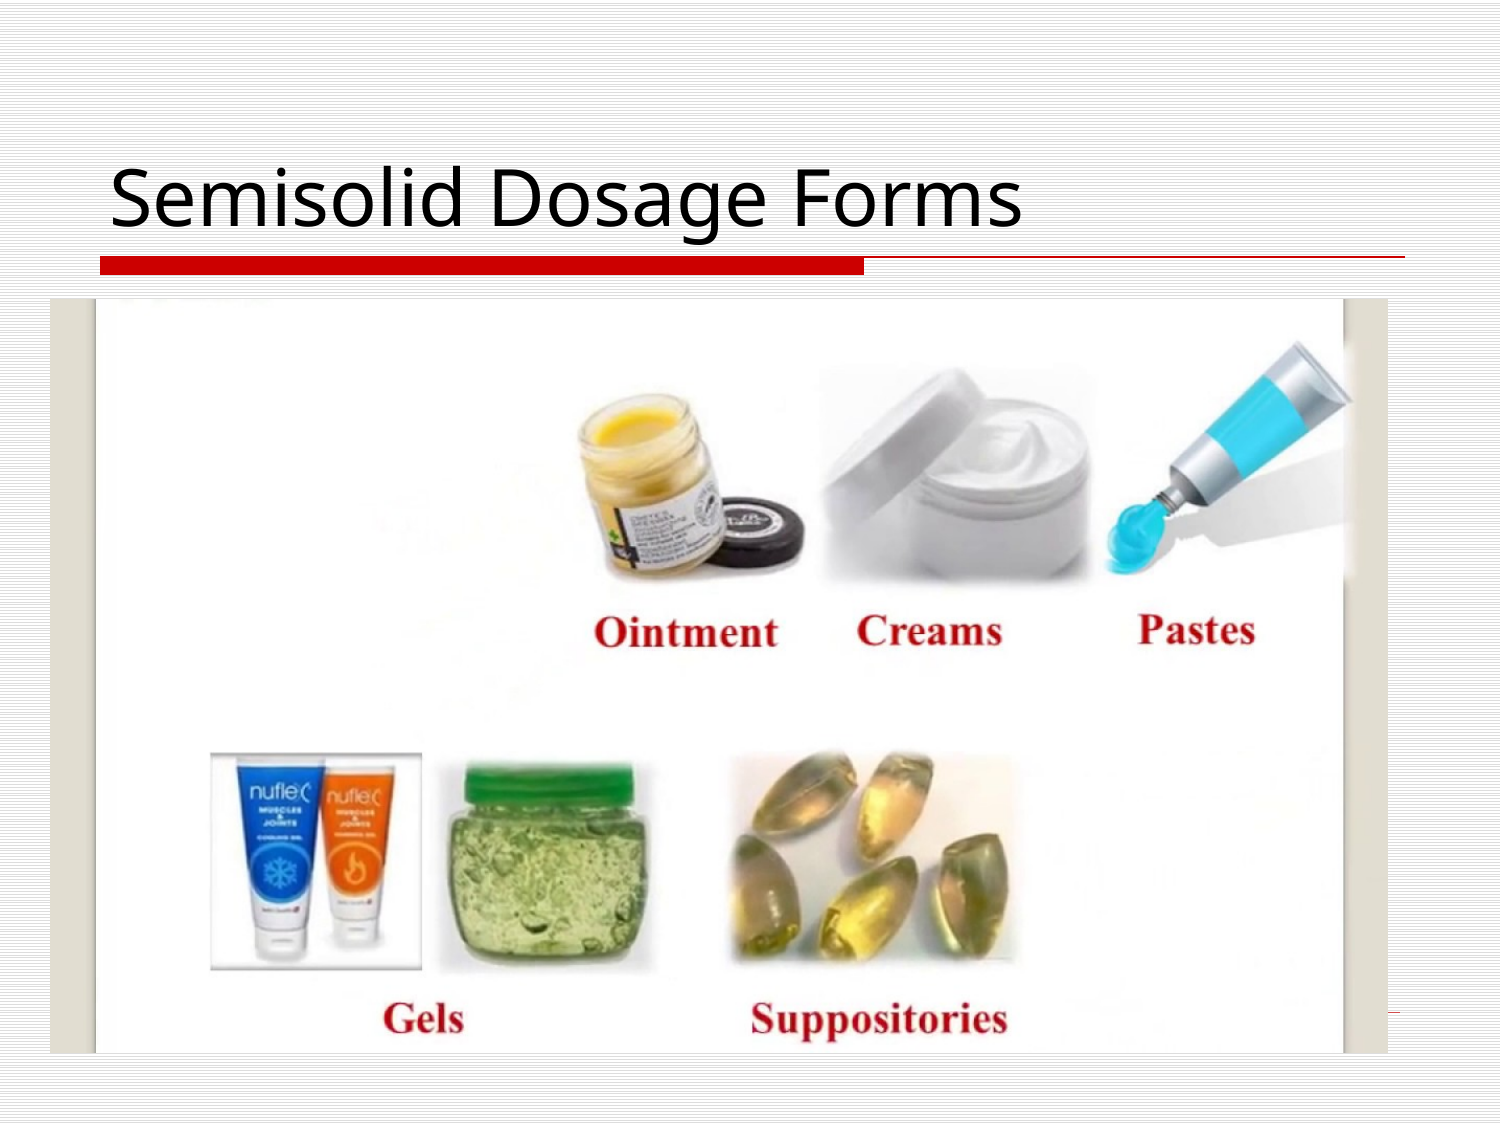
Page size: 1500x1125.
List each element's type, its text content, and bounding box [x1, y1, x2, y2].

title Semisolid Dosage Forms [94, 50, 1407, 250]
picture [49, 299, 1388, 1053]
